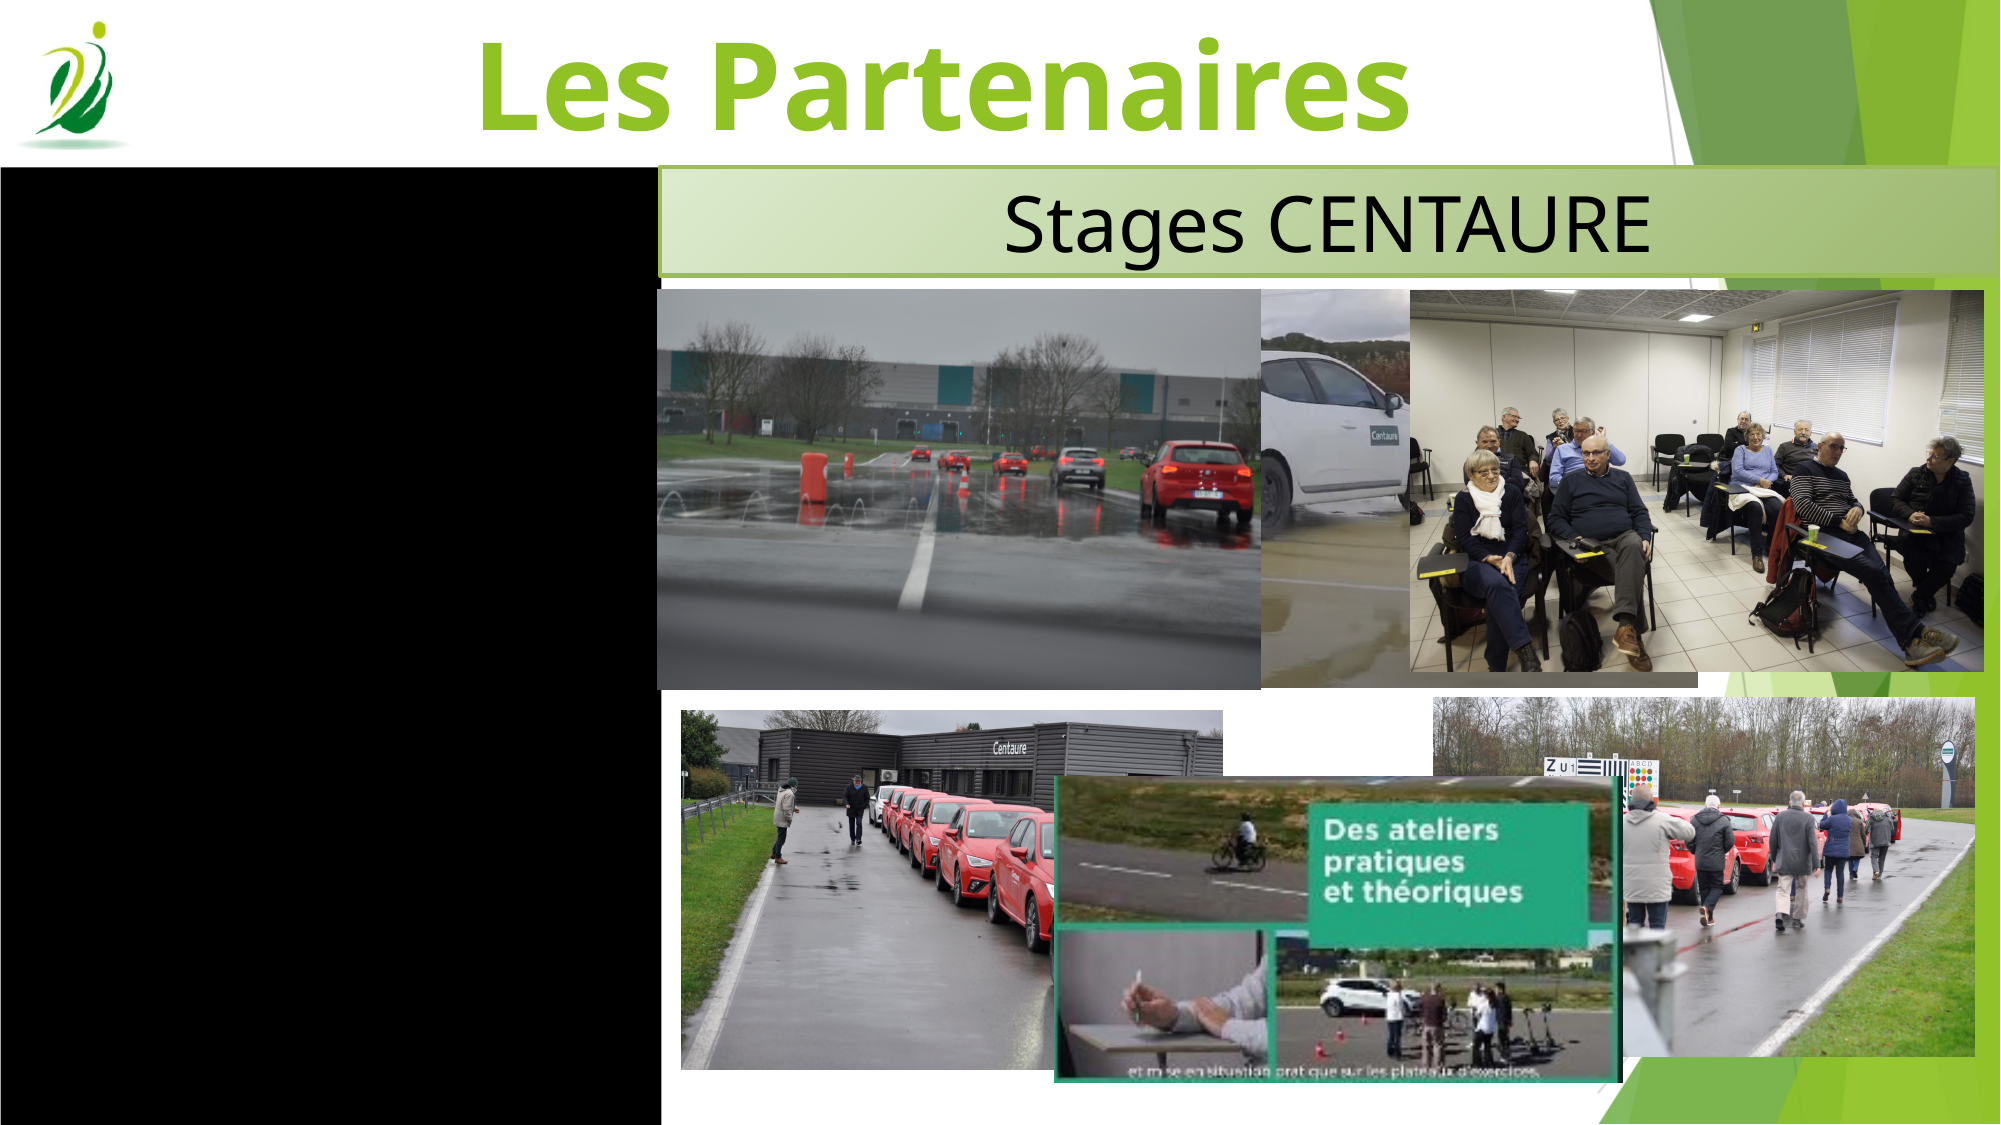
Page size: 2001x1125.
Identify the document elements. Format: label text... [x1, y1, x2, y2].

picture [657, 0, 2000, 1124]
picture [7, 3, 138, 160]
text_box [0, 165, 664, 1125]
text_box Stages CENTAURE [658, 168, 1582, 278]
text_box Les Partenaires [7, 0, 1583, 168]
